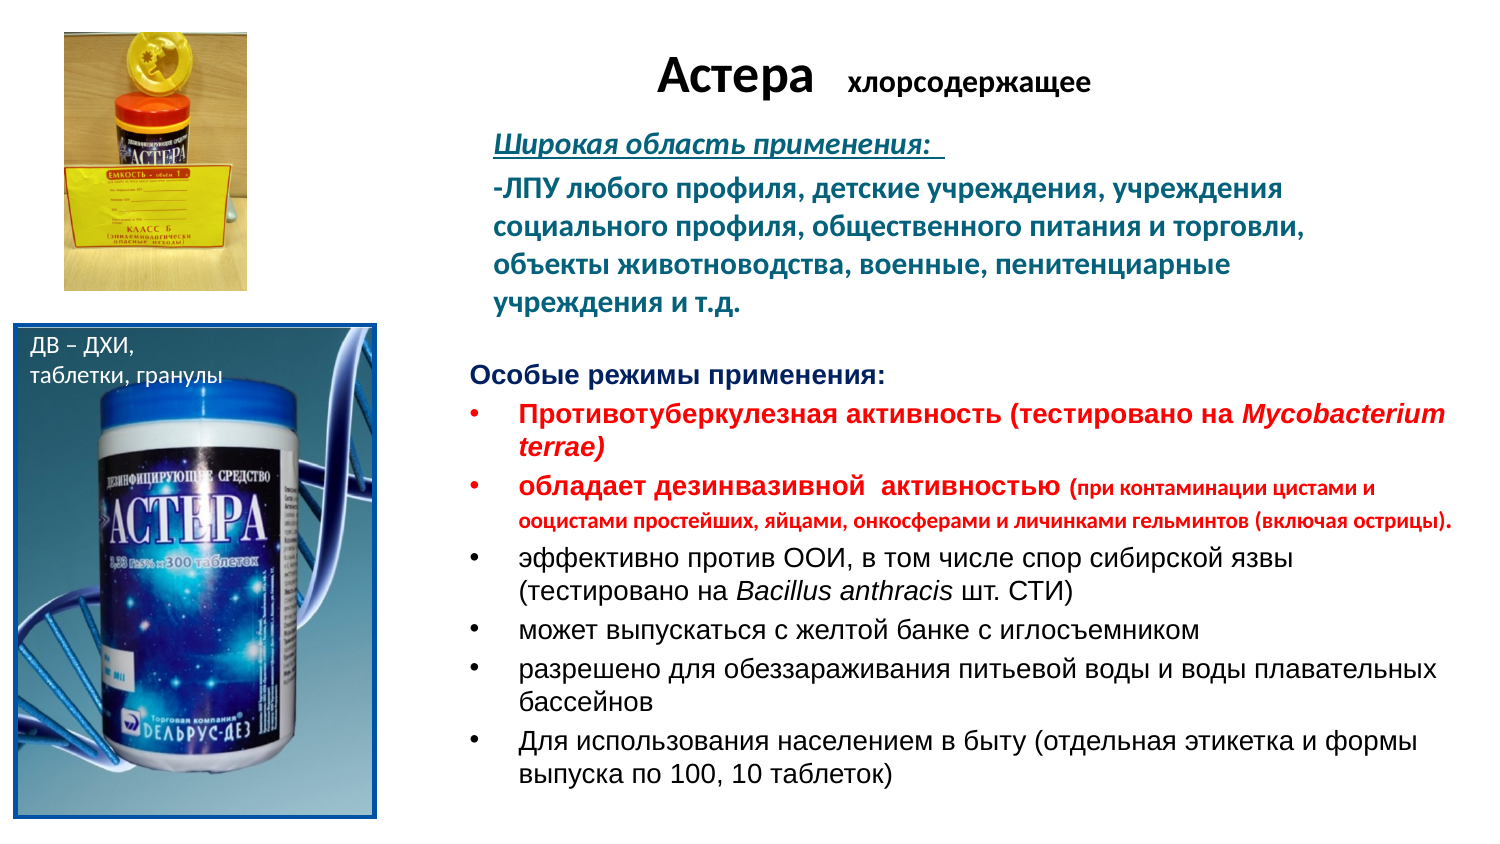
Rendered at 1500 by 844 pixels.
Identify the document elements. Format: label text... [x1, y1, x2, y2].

list Особые режимы применения: Противотуберкулезная активность (тестировано на Мycobacterium terrae) обладает дезинвазивной активностью (при контаминации цистами и ооцистами простейших, яйцами, онкосферами и личинками гельминтов (включая острицы). эффективно против ООИ, в том числе спор сибирской язвы (тестировано на Bacillus anthracis шт. СТИ) может выпускаться с желтой банке с иглосъемником разрешено для обеззараживания питьевой воды и воды плавательных бассейнов Для использования населением в быту (отдельная этикетка и формы выпуска по 100, 10 таблеток) [454, 333, 1483, 821]
list Широкая область применения: -ЛПУ любого профиля, детские учреждения, учреждения социального профиля, общественного питания и торговли, объекты животноводства, военные, пенитенциарные учреждения и т.д. [478, 114, 1353, 327]
picture [64, 31, 247, 291]
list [17, 327, 373, 815]
title Астера хлорсодержащее [419, 30, 1342, 112]
text_box ДВ – ДХИ, таблетки, гранулы [15, 321, 239, 327]
